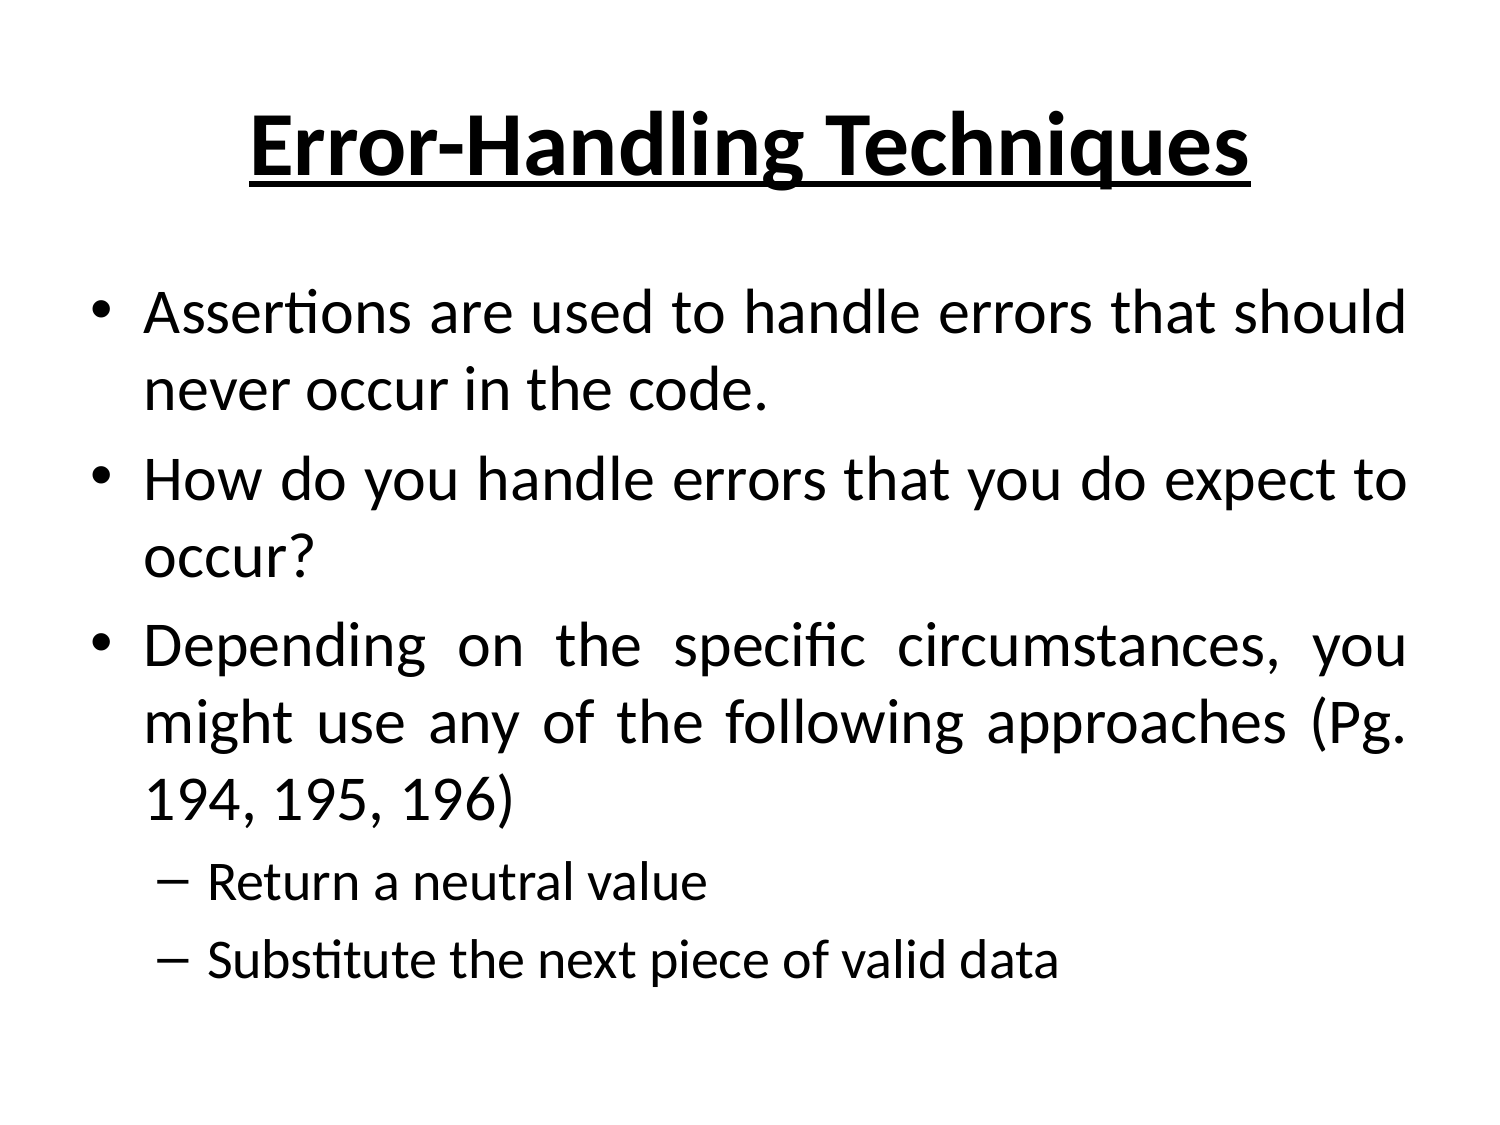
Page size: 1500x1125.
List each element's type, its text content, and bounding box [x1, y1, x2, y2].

list Assertions are used to handle errors that should never occur in the code. How do you handle errors that you do expect to occur? Depending on the specific circumstances, you might use any of the following approaches (Pg. 194, 195, 196) Return a neutral value Substitute the next piece of valid data [75, 262, 1425, 1005]
title Error-Handling Techniques [75, 45, 1425, 233]
